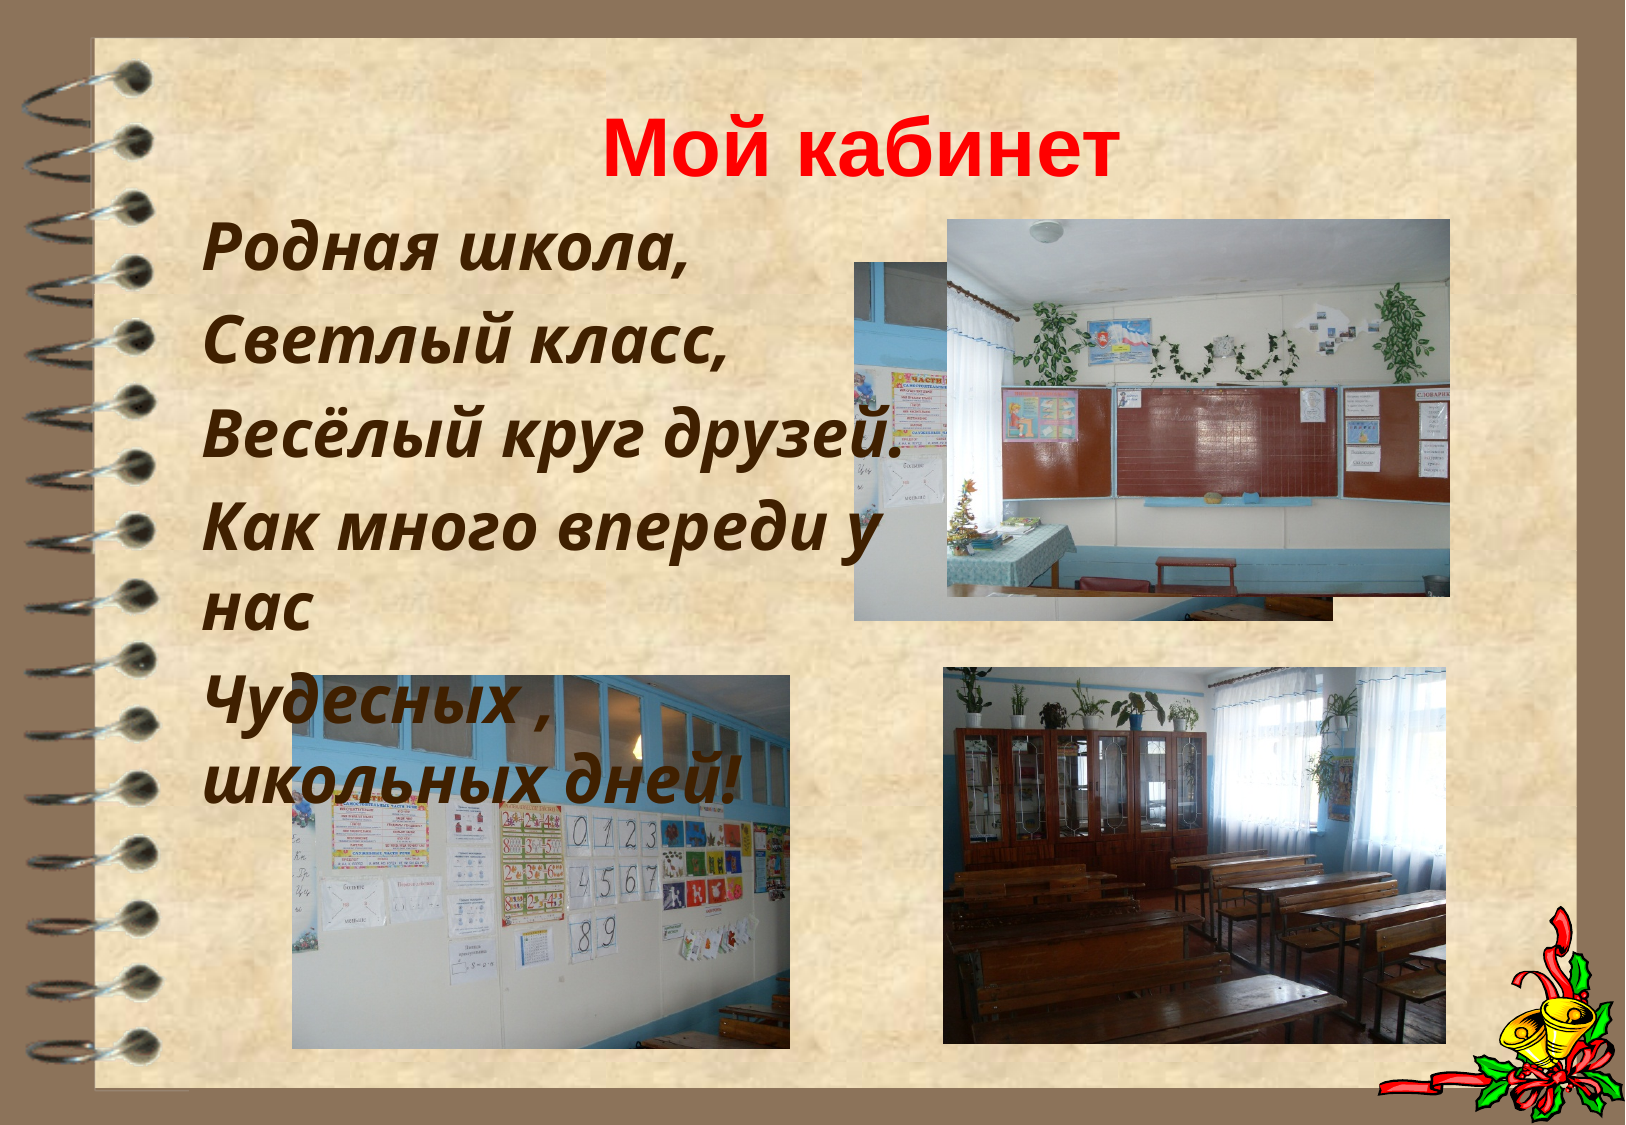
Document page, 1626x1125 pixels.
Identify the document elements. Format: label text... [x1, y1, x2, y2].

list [854, 262, 1333, 622]
title Мой кабинет [170, 54, 1553, 232]
subtitle Родная школа, Светлый класс, Весёлый круг друзей. Как много впереди у нас Чудесных , школьных дней! [186, 196, 925, 646]
picture [0, 0, 1625, 1125]
